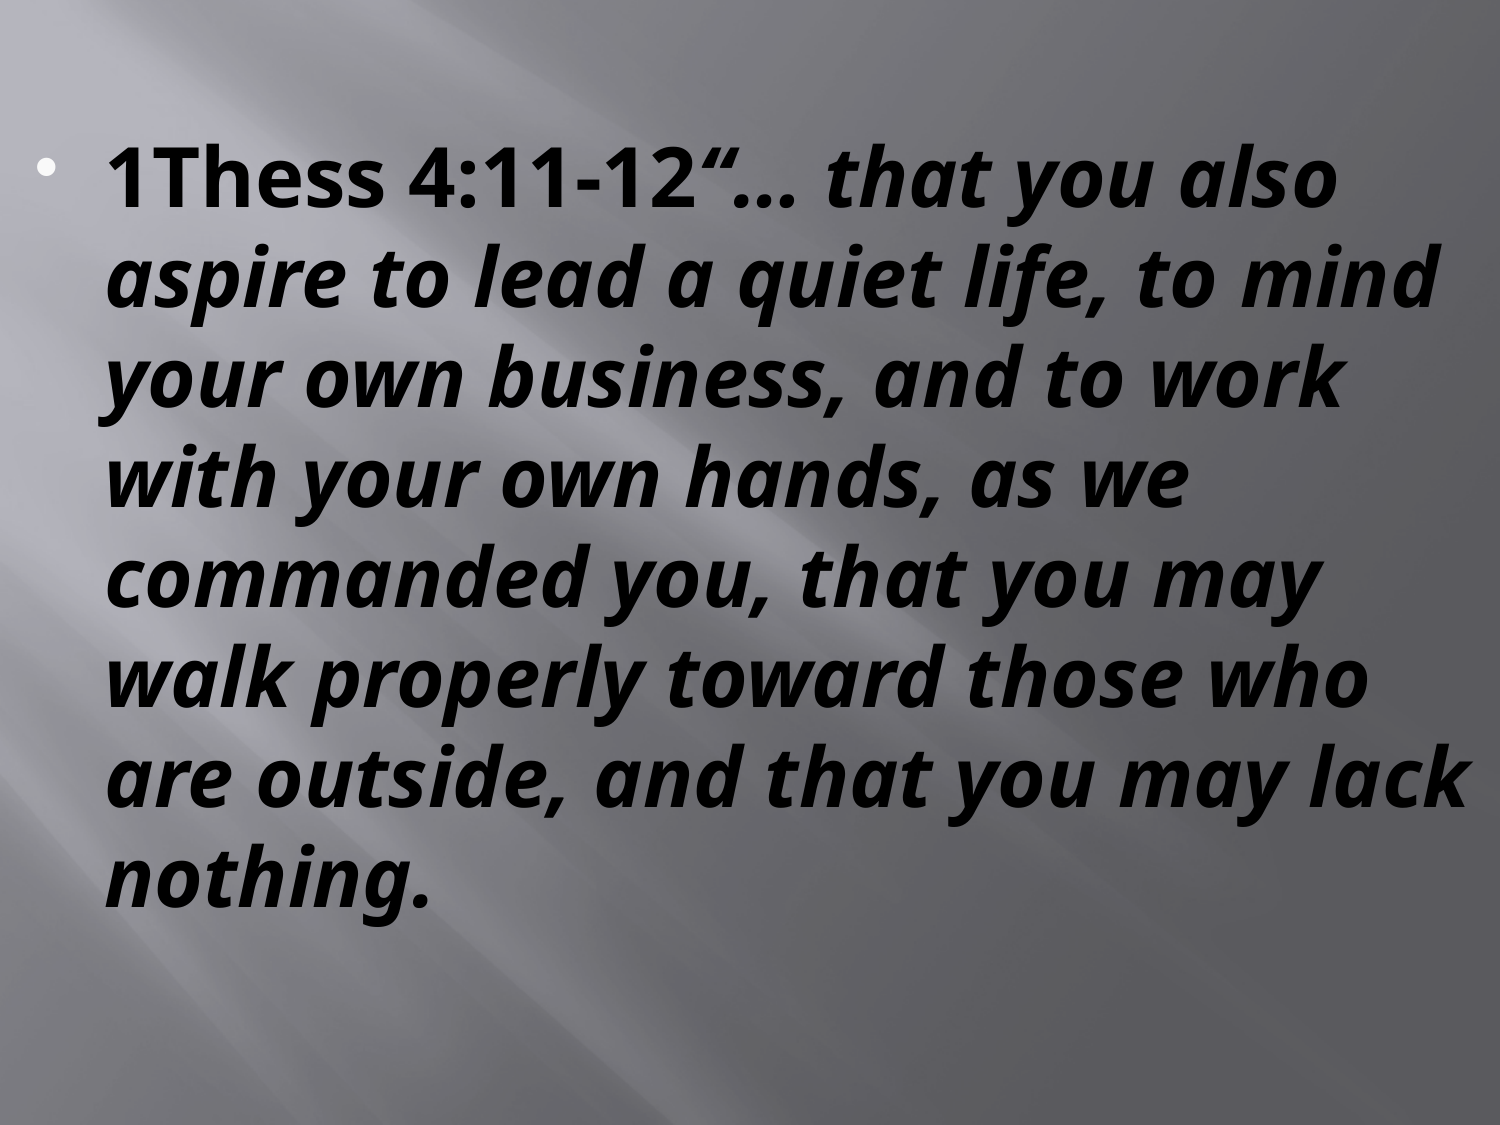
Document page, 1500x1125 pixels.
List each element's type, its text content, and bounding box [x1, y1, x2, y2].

list 1Thess 4:11-12“… that you also aspire to lead a quiet life, to mind your own business, and to work with your own hands, as we commanded you, that you may walk properly toward those who are outside, and that you may lack nothing. [0, 0, 1500, 1125]
